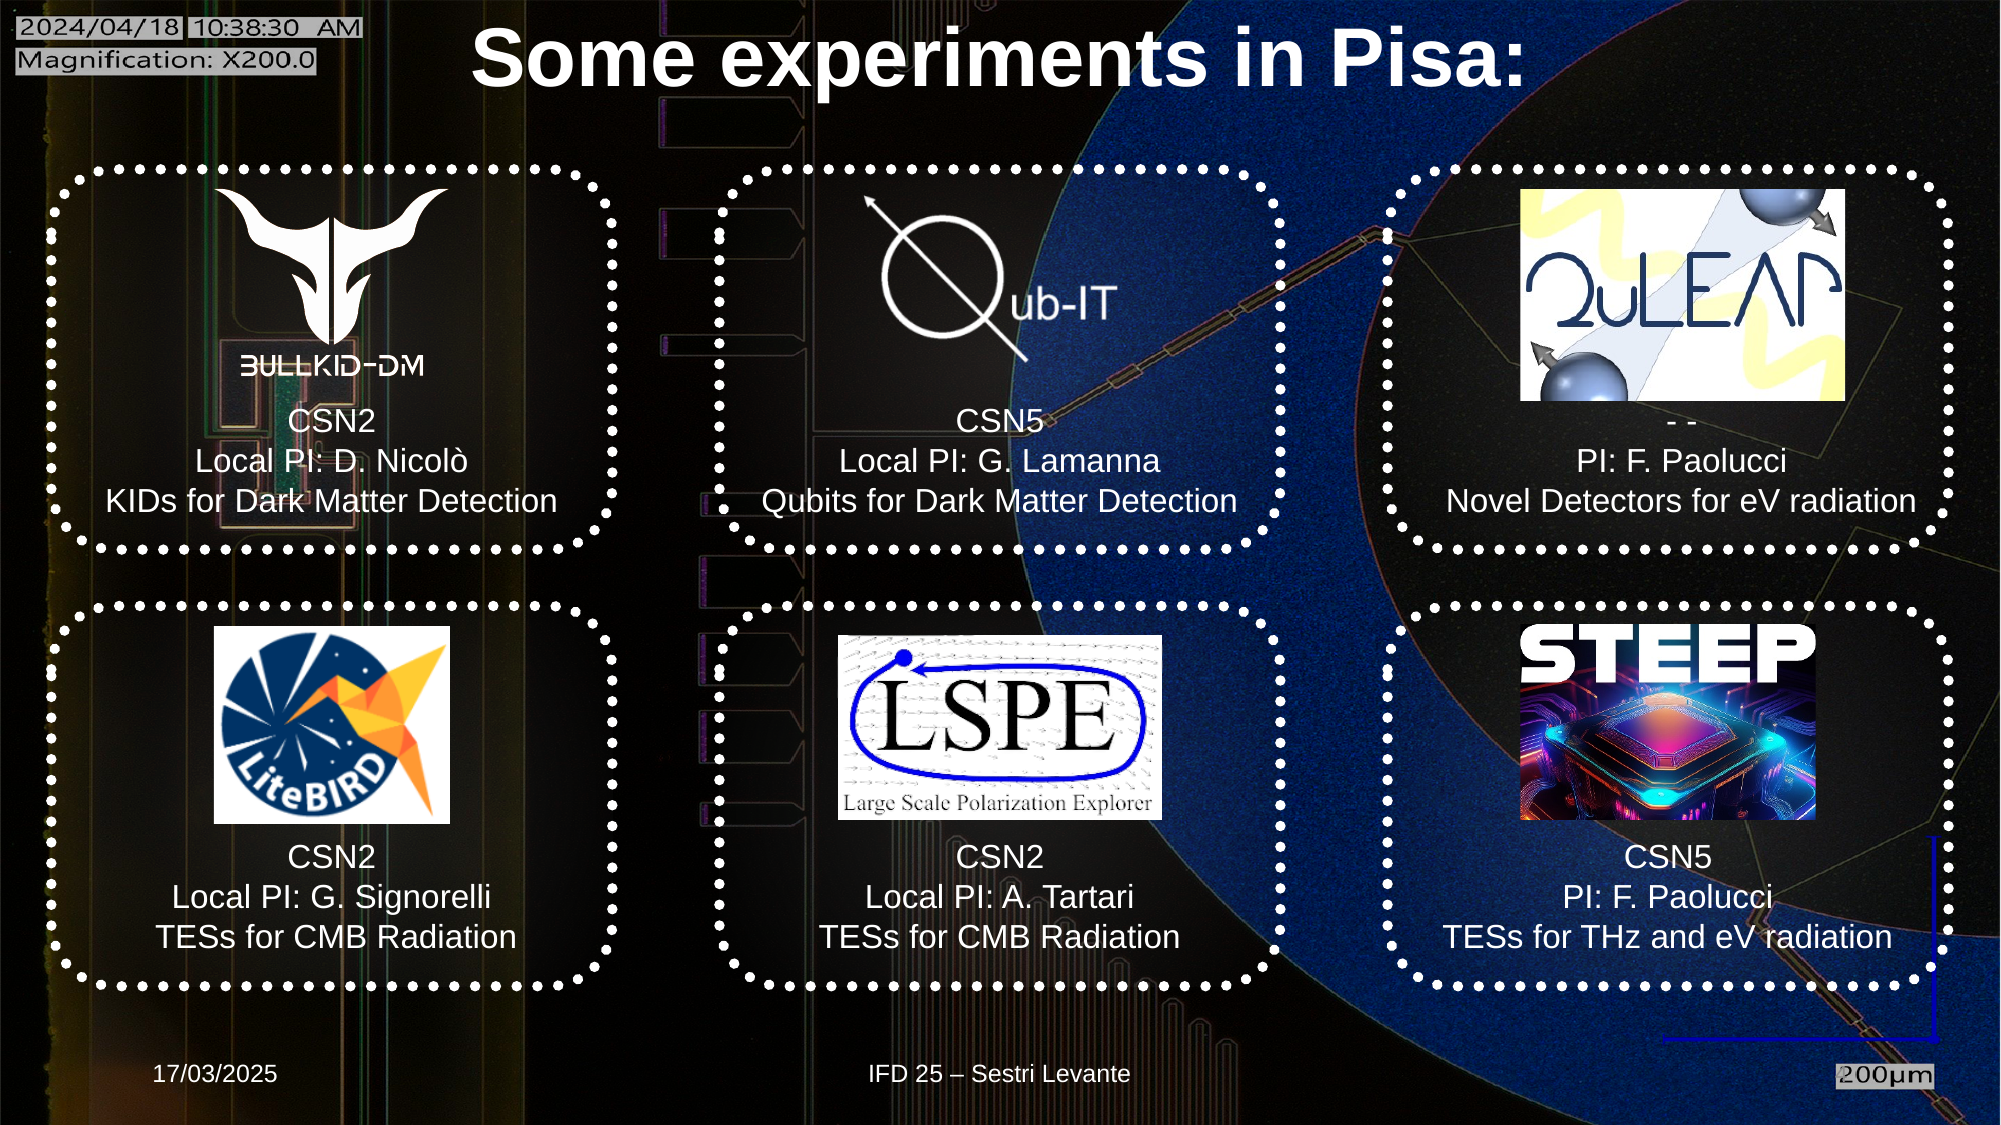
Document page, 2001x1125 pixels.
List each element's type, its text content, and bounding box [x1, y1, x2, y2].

slide_number 4 [1412, 1042, 1863, 1103]
picture [0, 0, 2001, 1125]
footer IFD 25 – Sestri Levante [662, 1042, 1338, 1103]
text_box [51, 605, 1949, 987]
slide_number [137, 1042, 588, 1103]
title Some experiments in Pisa: [0, 0, 2000, 120]
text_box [51, 169, 1949, 550]
